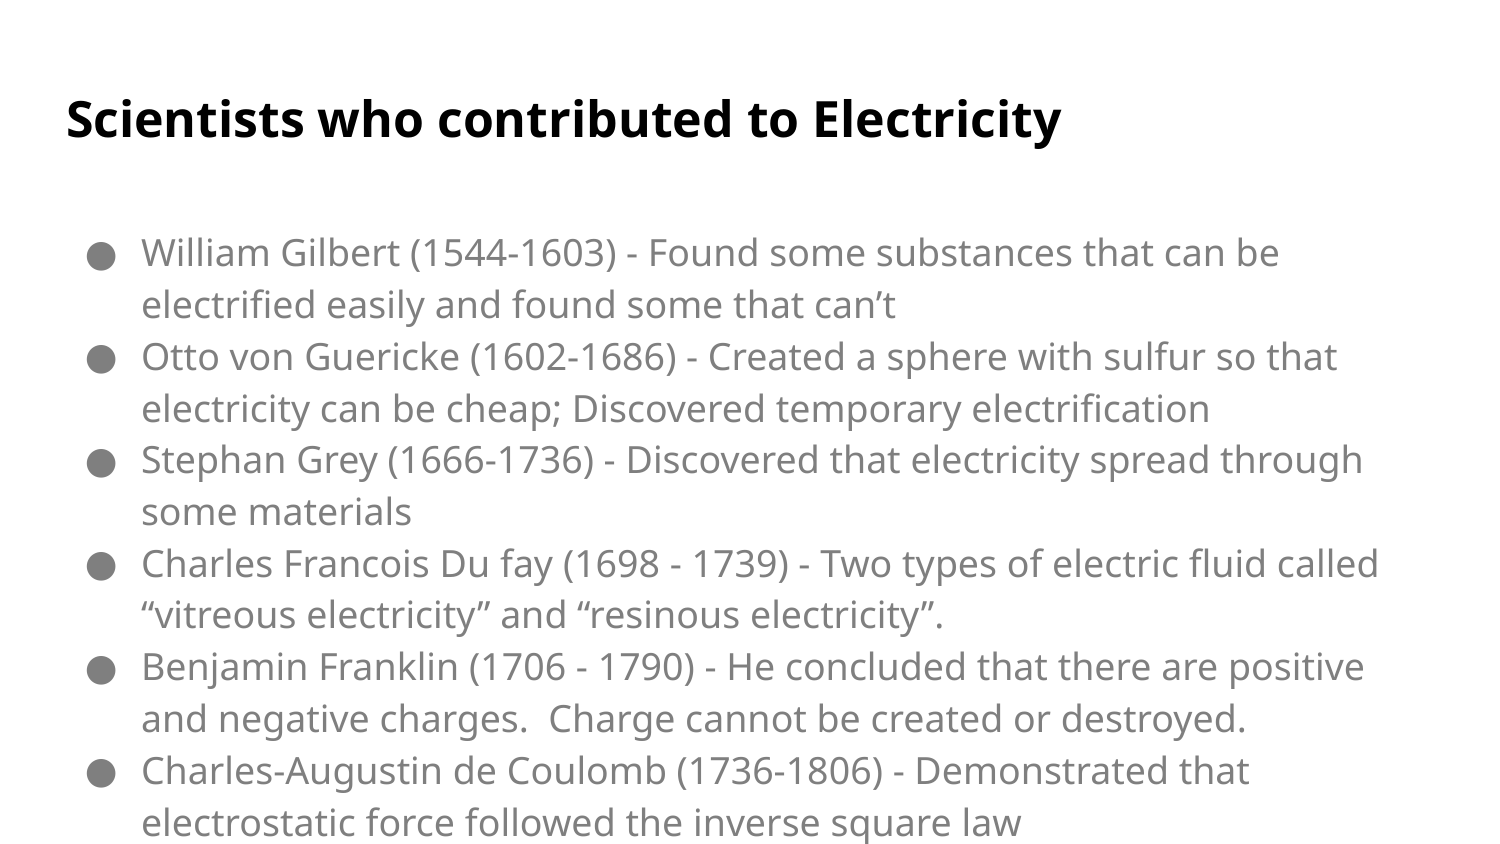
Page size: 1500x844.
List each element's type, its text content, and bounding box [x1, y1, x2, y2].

list William Gilbert (1544-1603) - Found some substances that can be electrified easily and found some that can’t Otto von Guericke (1602-1686) - Created a sphere with sulfur so that electricity can be cheap; Discovered temporary electrification Stephan Grey (1666-1736) - Discovered that electricity spread through some materials Charles Francois Du fay (1698 - 1739) - Two types of electric fluid called “vitreous electricity” and “resinous electricity”. Benjamin Franklin (1706 - 1790) - He concluded that there are positive and negative charges. Charge cannot be created or destroyed. Charles-Augustin de Coulomb (1736-1806) - Demonstrated that electrostatic force followed the inverse square law [51, 207, 1449, 769]
title Scientists who contributed to Electricity [51, 72, 1449, 176]
